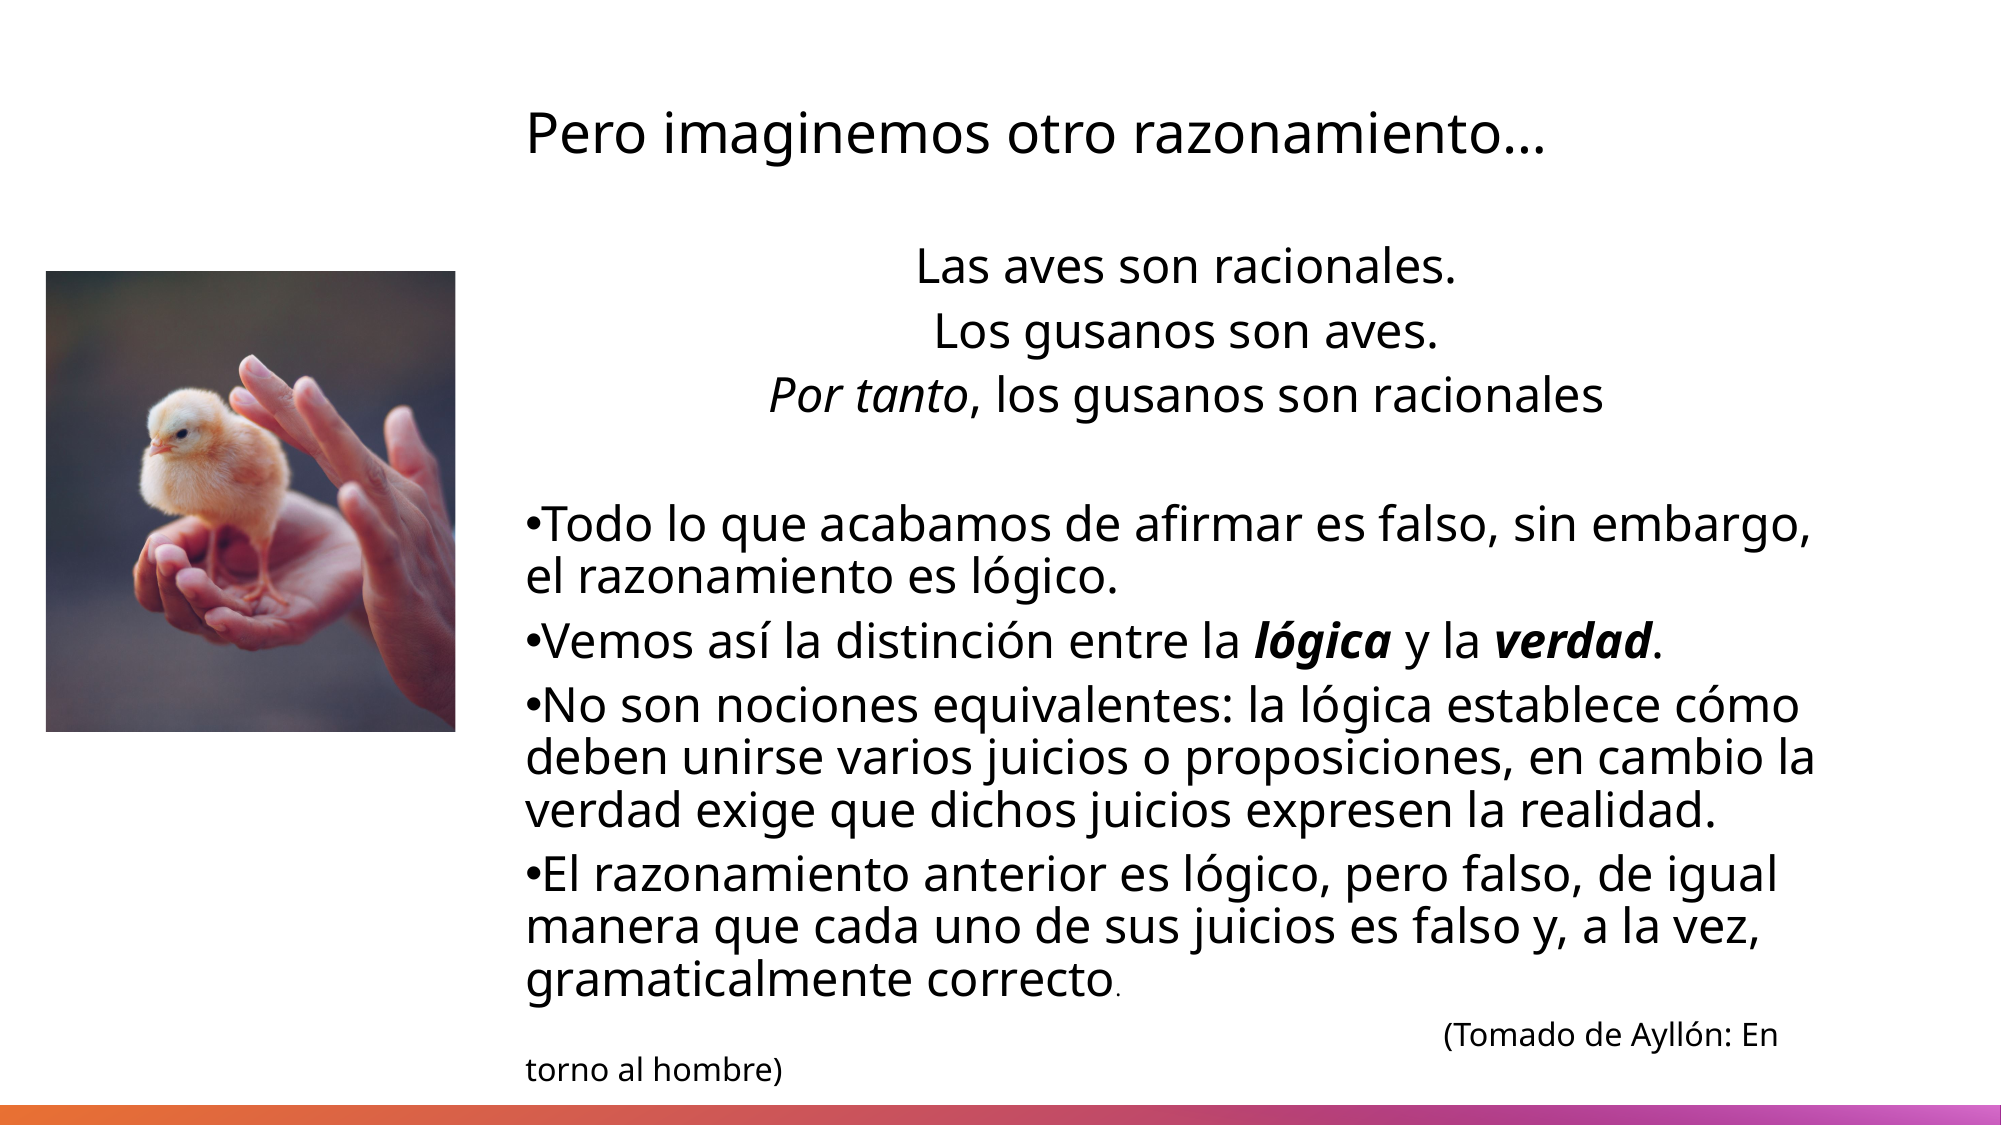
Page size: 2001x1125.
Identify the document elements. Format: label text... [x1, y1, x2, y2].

text_box Pero imaginemos otro razonamiento… Las aves son racionales. Los gusanos son aves. Por tanto, los gusanos son racionales Todo lo que acabamos de afirmar es falso, sin embargo, el razonamiento es lógico. Vemos así la distinción entre la lógica y la verdad. No son nociones equivalentes: la lógica establece cómo deben unirse varios juicios o proposiciones, en cambio la verdad exige que dichos juicios expresen la realidad. El razonamiento anterior es lógico, pero falso, de igual manera que cada uno de sus juicios es falso y, a la vez, gramaticalmente correcto. (Tomado de Ayllón: En torno al hombre) [510, 96, 1863, 1104]
text_box [547, 203, 1361, 1029]
picture [45, 270, 456, 733]
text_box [0, 1104, 2000, 1125]
